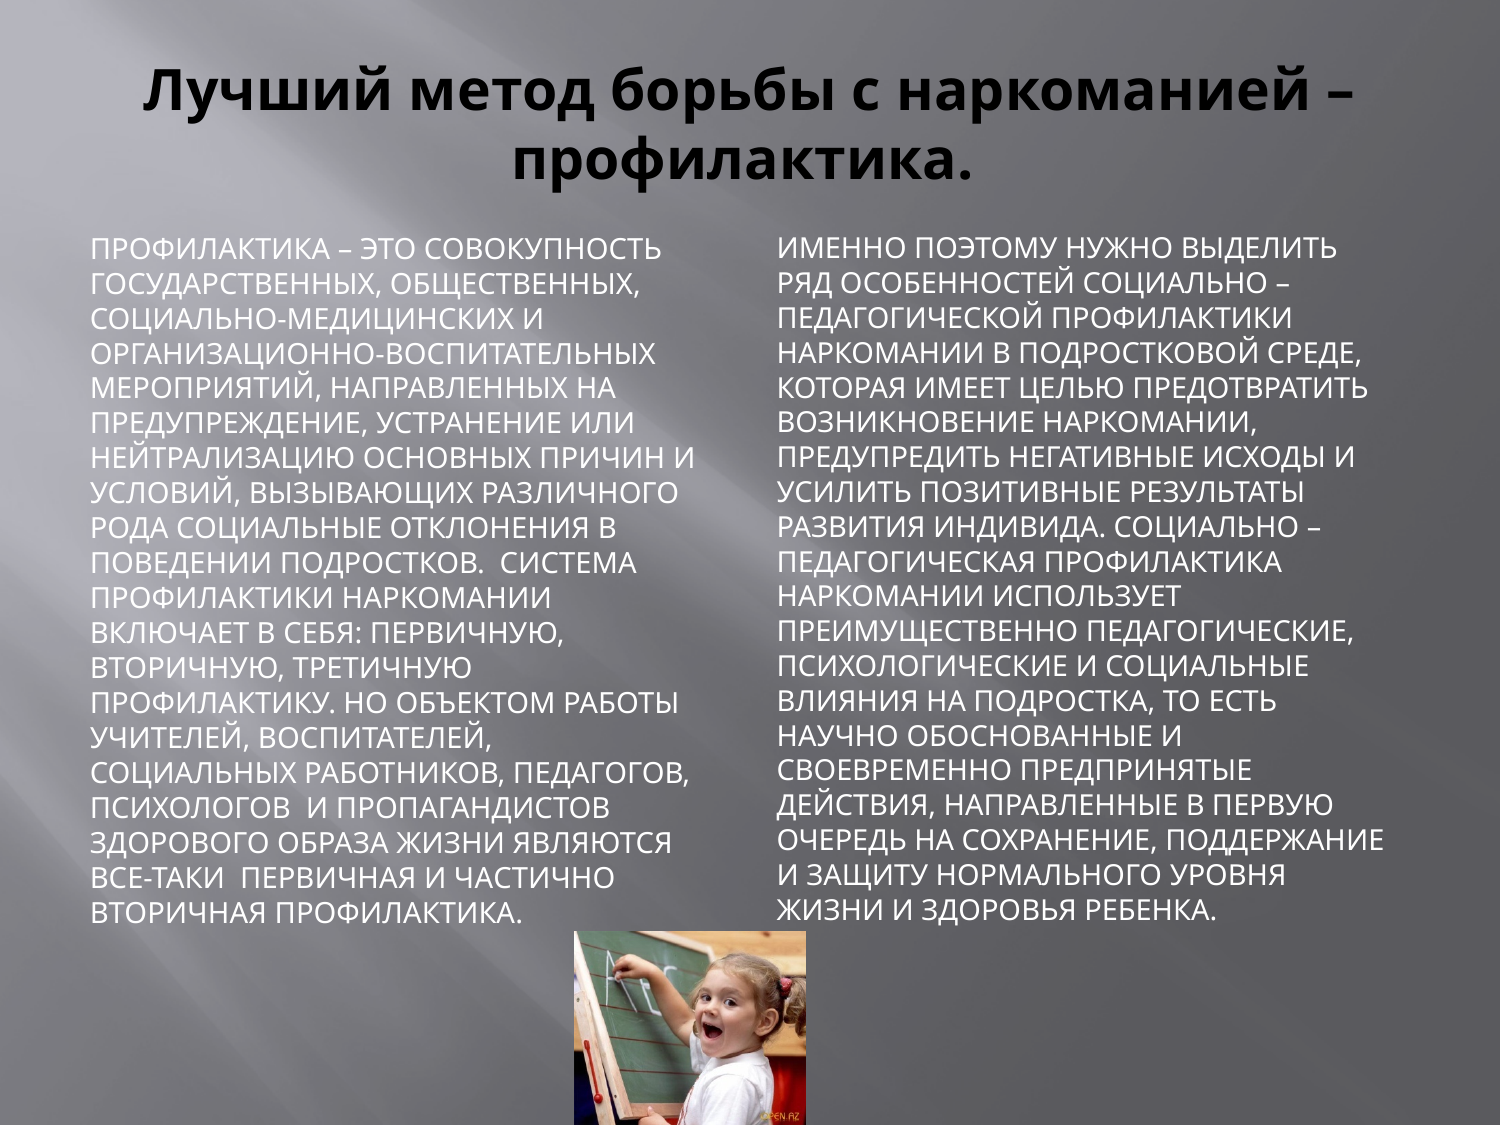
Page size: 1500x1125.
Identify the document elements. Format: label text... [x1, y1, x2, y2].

title Лучший метод борьбы с наркоманией – профилактика. [75, 44, 1425, 200]
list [573, 931, 806, 1125]
list Именно поэтому нужно выделить ряд особенностей социально – педагогической профилактики наркомании в подростковой среде, которая имеет целью предотвратить возникновение наркомании, предупредить негативные исходы и усилить позитивные результаты развития индивида. Социально – педагогическая профилактика наркомании использует преимущественно педагогические, психологические и социальные влияния на подростка, то есть научно обоснованные и своевременно предпринятые действия, направленные в первую очередь на сохранение, поддержание и защиту нормального уровня жизни и здоровья ребенка. [761, 222, 1407, 973]
list Профилактика – это совокупность государственных, общественных, социально-медицинских и организационно-воспитательных мероприятий, направленных на предупреждение, устранение или нейтрализацию основных причин и условий, вызывающих различного рода социальные отклонения в поведении подростков. Система профилактики наркомании включает в себя: первичную, вторичную, третичную профилактику. Но объектом работы учителей, воспитателей, социальных работников, педагогов, психологов и пропагандистов здорового образа жизни являются все-таки первичная и частично вторичная профилактика. [75, 222, 738, 868]
